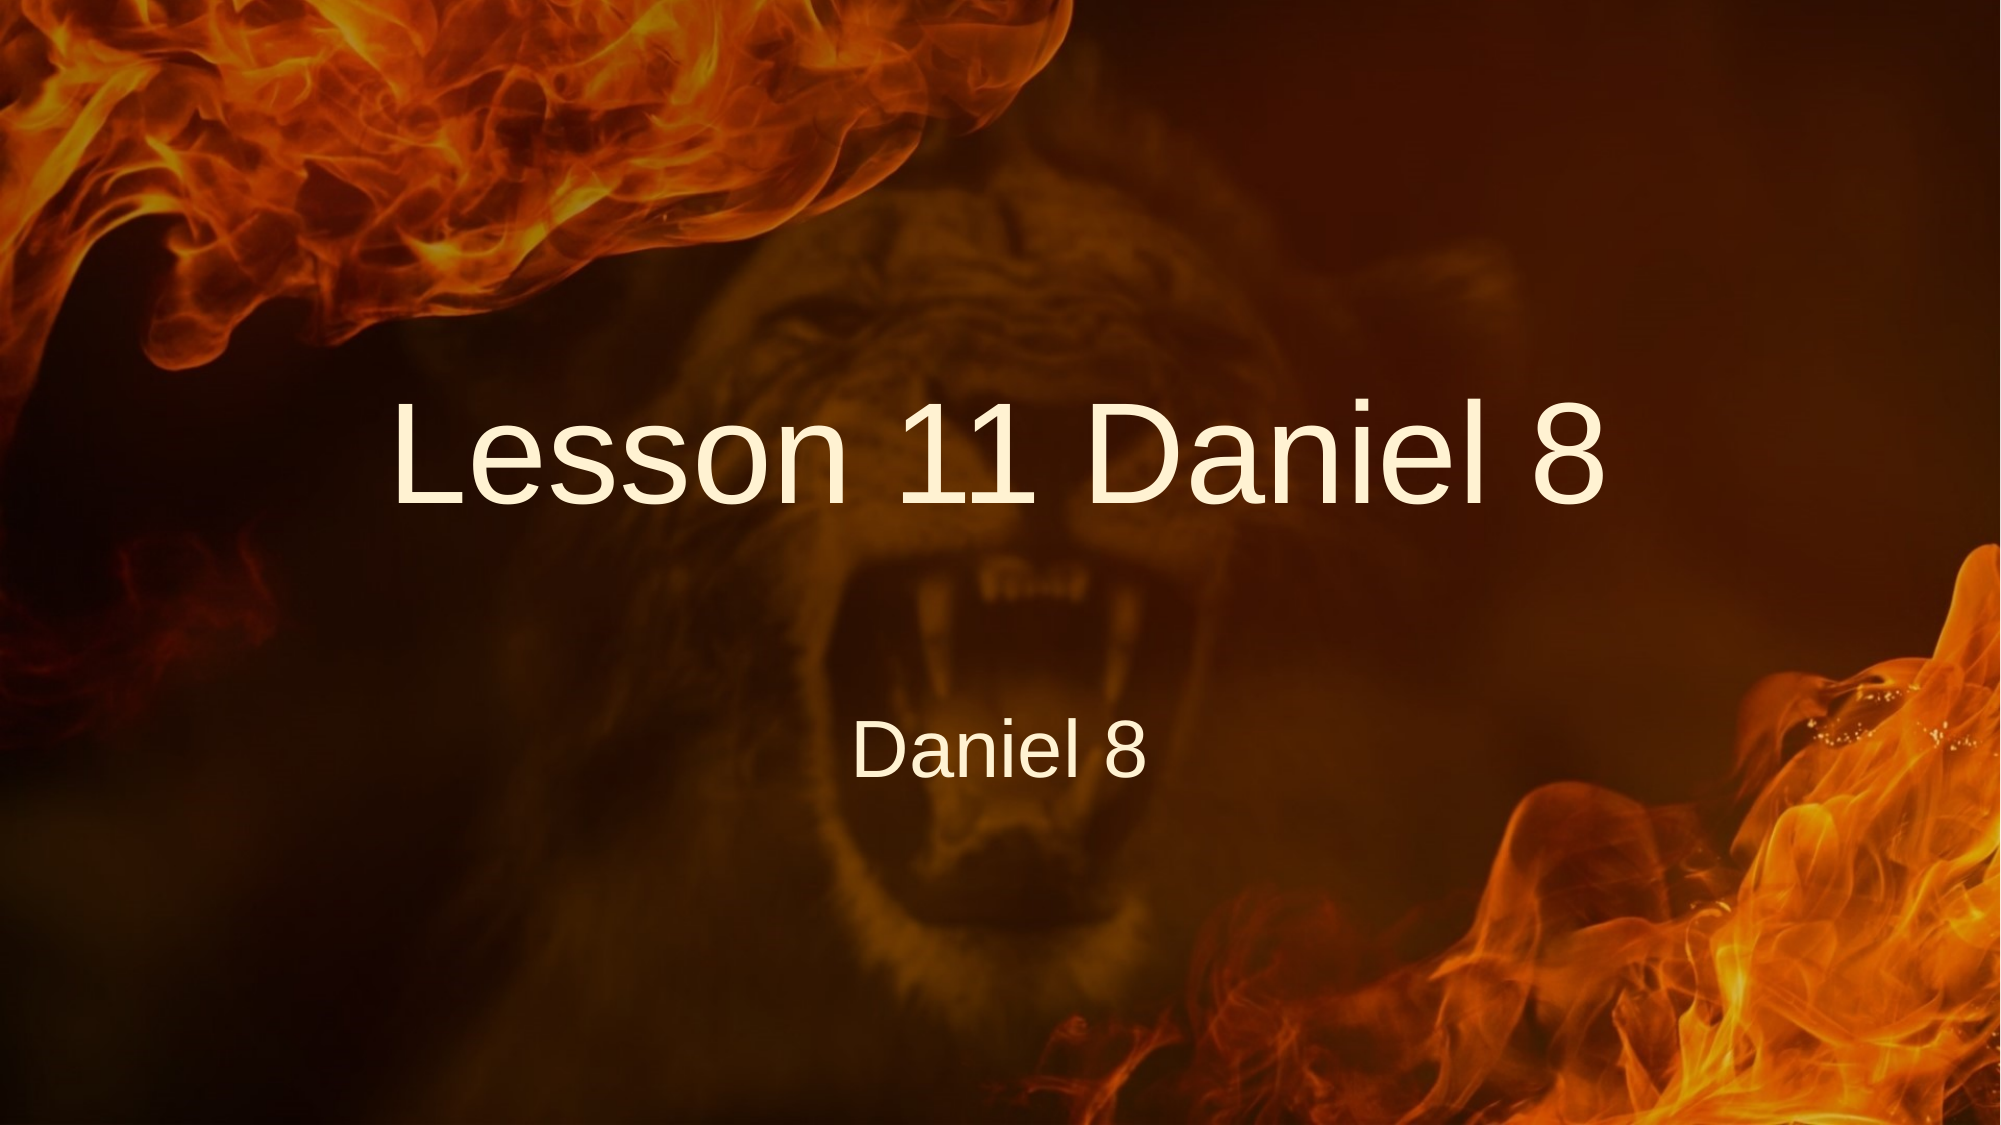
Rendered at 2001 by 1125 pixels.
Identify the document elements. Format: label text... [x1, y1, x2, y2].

picture [0, 0, 2001, 1125]
list Daniel 8 [302, 696, 1698, 804]
list Lesson 11 Daniel 8 [114, 364, 1886, 542]
